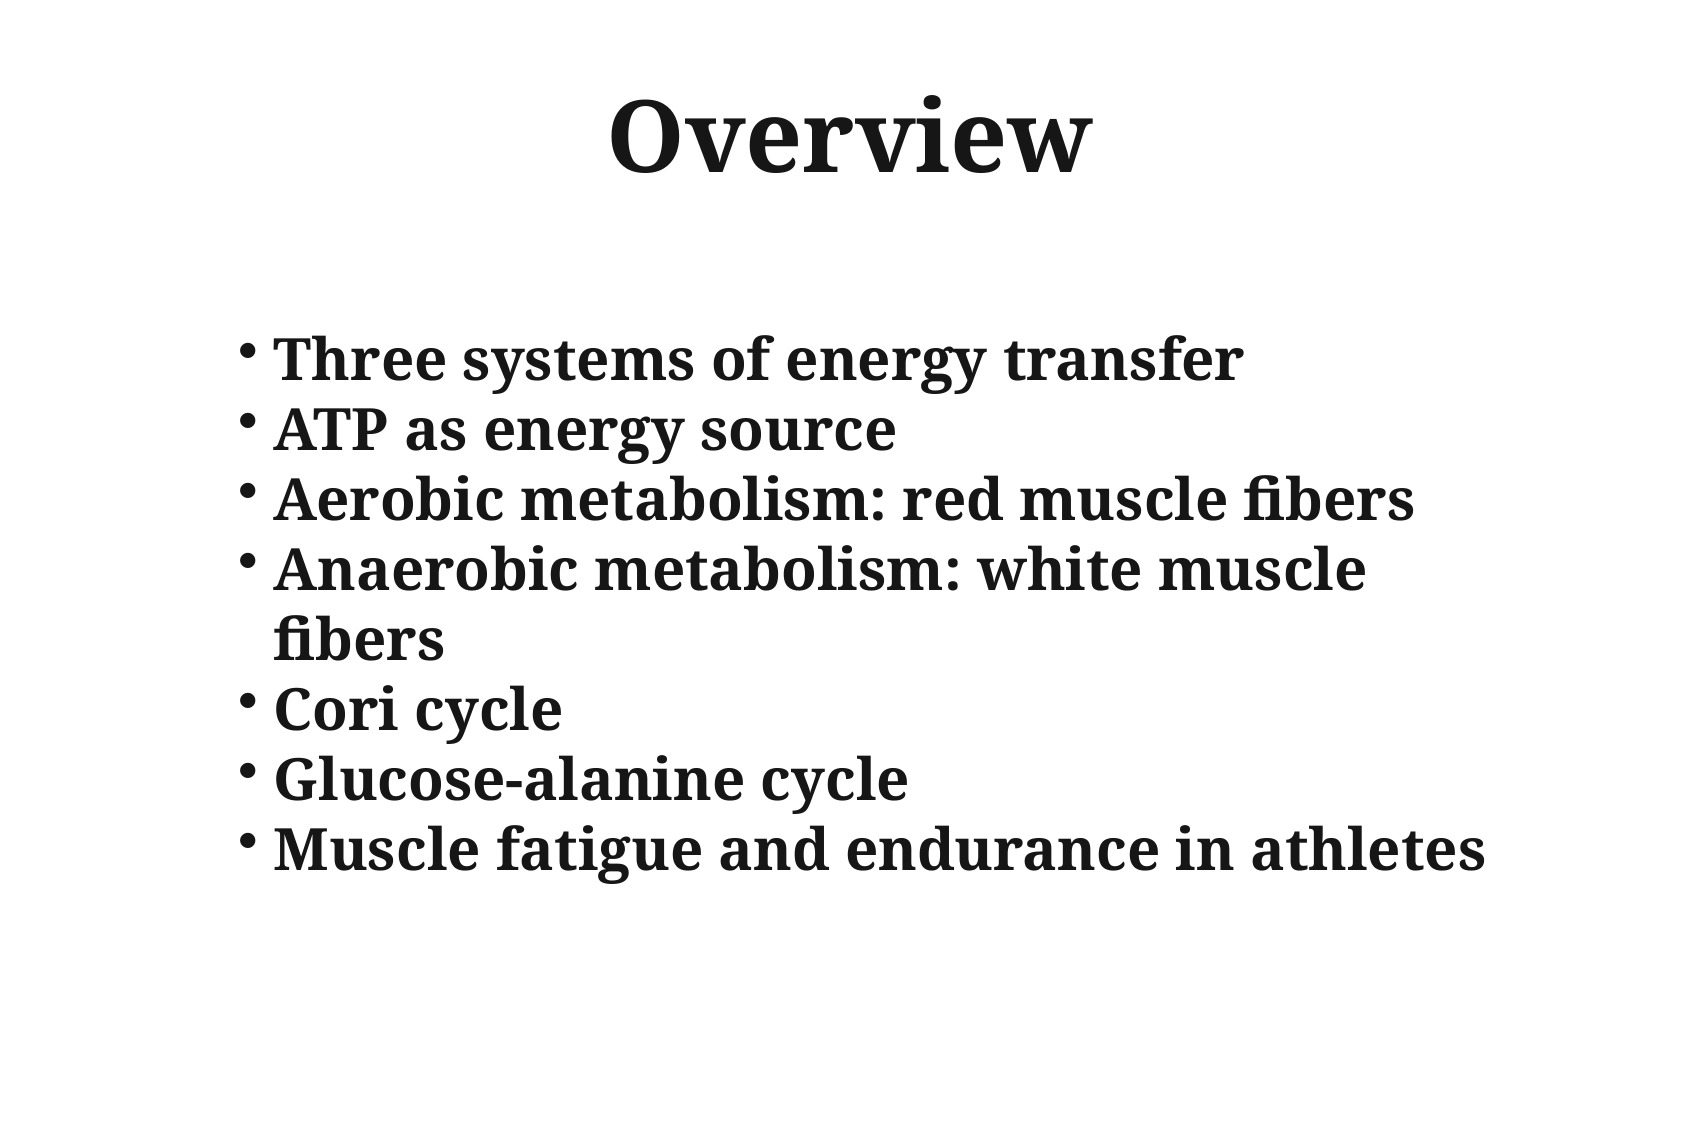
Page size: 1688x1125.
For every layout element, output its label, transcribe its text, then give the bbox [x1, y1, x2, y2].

text_box Overview [81, 87, 1619, 200]
text_box Three systems of energy transfer ATP as energy source Aerobic metabolism: red muscle fibers Anaerobic metabolism: white muscle fibers Cori cycle Glucose-alanine cycle Muscle fatigue and endurance in athletes [223, 314, 1544, 890]
